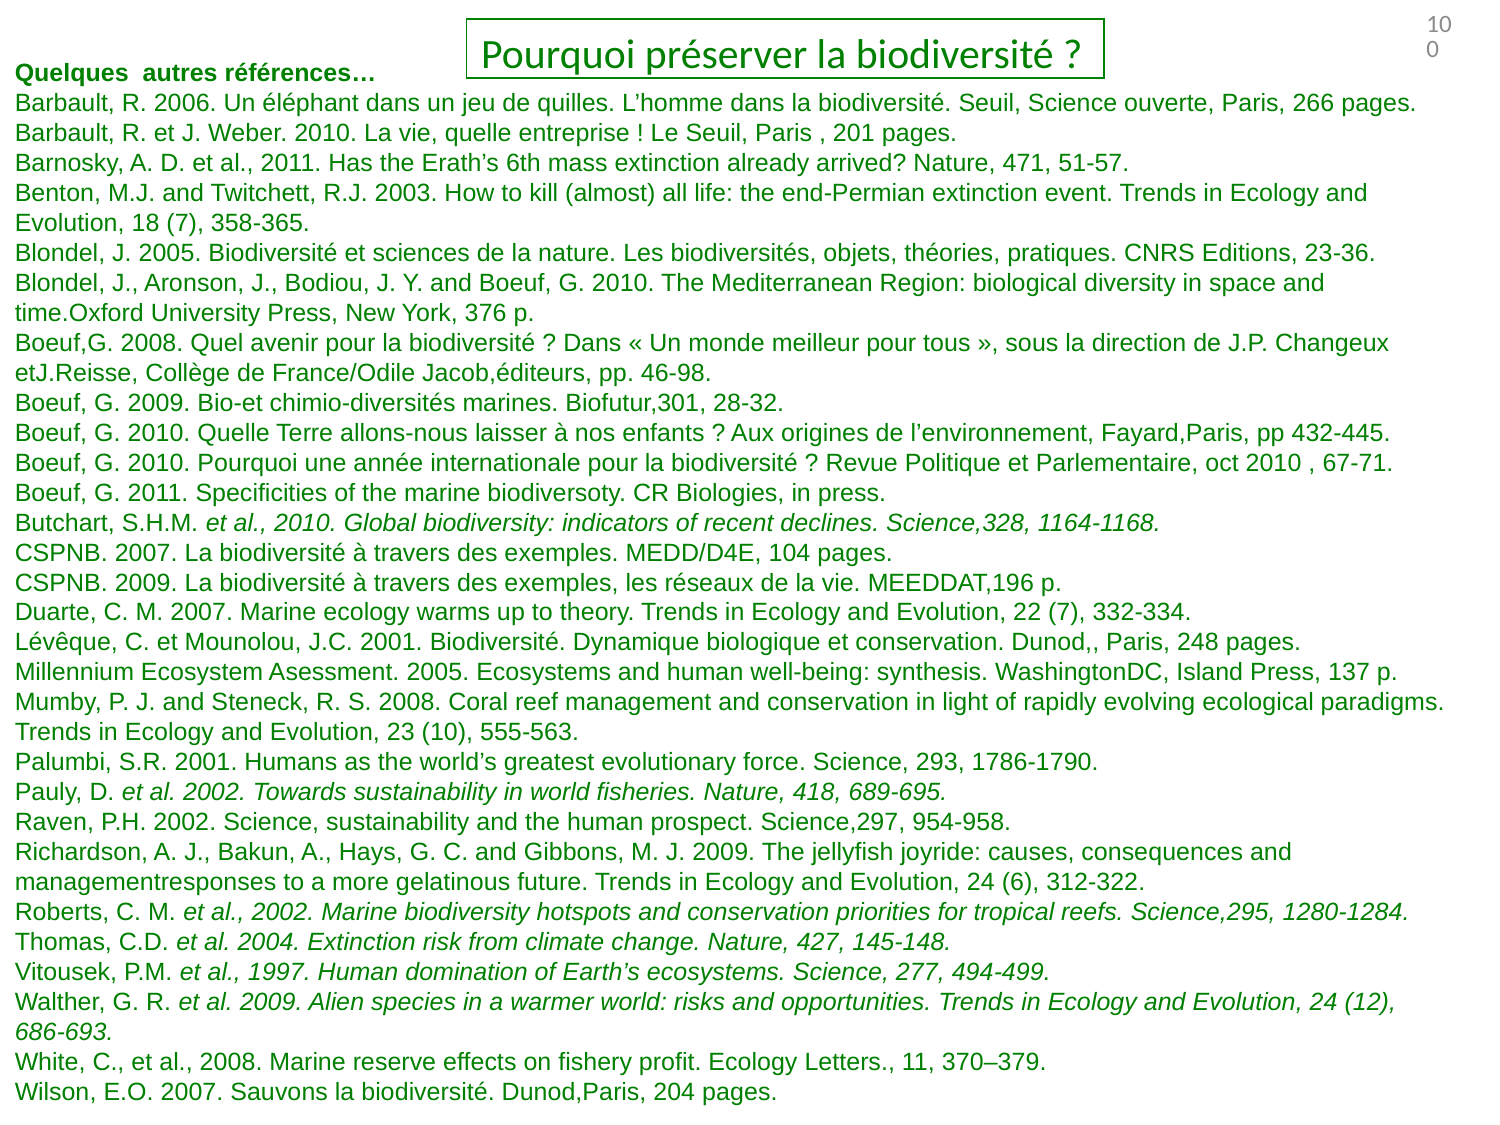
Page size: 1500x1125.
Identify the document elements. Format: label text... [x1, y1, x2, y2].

text_box Pourquoi préserver la biodiversité ? [466, 19, 1105, 79]
slide_number 100 [1411, 0, 1473, 44]
text_box Quelques autres références… Barbault, R. 2006. Un éléphant dans un jeu de quilles. L’homme dans la biodiversité. Seuil, Science ouverte, Paris, 266 pages. Barbault, R. et J. Weber. 2010. La vie, quelle entreprise ! Le Seuil, Paris , 201 pages. Barnosky, A. D. et al., 2011. Has the Erath’s 6th mass extinction already arrived? Nature, 471, 51-57. Benton, M.J. and Twitchett, R.J. 2003. How to kill (almost) all life: the end-Permian extinction event. Trends in Ecology and Evolution, 18 (7), 358-365. Blondel, J. 2005. Biodiversité et sciences de la nature. Les biodiversités, objets, théories, pratiques. CNRS Editions, 23-36. Blondel, J., Aronson, J., Bodiou, J. Y. and Boeuf, G. 2010. The Mediterranean Region: biological diversity in space and time.Oxford University Press, New York, 376 p. Boeuf,G. 2008. Quel avenir pour la biodiversité ? Dans « Un monde meilleur pour tous », sous la direction de J.P. Changeux etJ.Reisse, Collège de France/Odile Jacob,éditeurs, pp. 46-98. Boeuf, G. 2009. Bio-et chimio-diversités marines. Biofutur,301, 28-32. Boeuf, G. 2010. Quelle Terre allons-nous laisser à nos enfants ? Aux origines de l’environnement, Fayard,Paris, pp 432-445. Boeuf, G. 2010. Pourquoi une année internationale pour la biodiversité ? Revue Politique et Parlementaire, oct 2010 , 67-71. Boeuf, G. 2011. Specificities of the marine biodiversoty. CR Biologies, in press. Butchart, S.H.M. et al., 2010. Global biodiversity: indicators of recent declines. Science,328, 1164-1168. CSPNB. 2007. La biodiversité à travers des exemples. MEDD/D4E, 104 pages. CSPNB. 2009. La biodiversité à travers des exemples, les réseaux de la vie. MEEDDAT,196 p. Duarte, C. M. 2007. Marine ecology warms up to theory. Trends in Ecology and Evolution, 22 (7), 332-334. Lévêque, C. et Mounolou, J.C. 2001. Biodiversité. Dynamique biologique et conservation. Dunod,, Paris, 248 pages. Millennium Ecosystem Asessment. 2005. Ecosystems and human well-being: synthesis. WashingtonDC, Island Press, 137 p. Mumby, P. J. and Steneck, R. S. 2008. Coral reef management and conservation in light of rapidly evolving ecological paradigms. Trends in Ecology and Evolution, 23 (10), 555-563. Palumbi, S.R. 2001. Humans as the world’s greatest evolutionary force. Science, 293, 1786-1790. Pauly, D. et al. 2002. Towards sustainability in world fisheries. Nature, 418, 689-695. Raven, P.H. 2002. Science, sustainability and the human prospect. Science,297, 954-958. Richardson, A. J., Bakun, A., Hays, G. C. and Gibbons, M. J. 2009. The jellyfish joyride: causes, consequences and managementresponses to a more gelatinous future. Trends in Ecology and Evolution, 24 (6), 312-322. Roberts, C. M. et al., 2002. Marine biodiversity hotspots and conservation priorities for tropical reefs. Science,295, 1280-1284. Thomas, C.D. et al. 2004. Extinction risk from climate change. Nature, 427, 145-148. Vitousek, P.M. et al., 1997. Human domination of Earth’s ecosystems. Science, 277, 494-499. Walther, G. R. et al. 2009. Alien species in a warmer world: risks and opportunities. Trends in Ecology and Evolution, 24 (12), 686-693. White, C., et al., 2008. Marine reserve effects on fishery profit. Ecology Letters., 11, 370–379. Wilson, E.O. 2007. Sauvons la biodiversité. Dunod,Paris, 204 pages. [0, 49, 1465, 1113]
